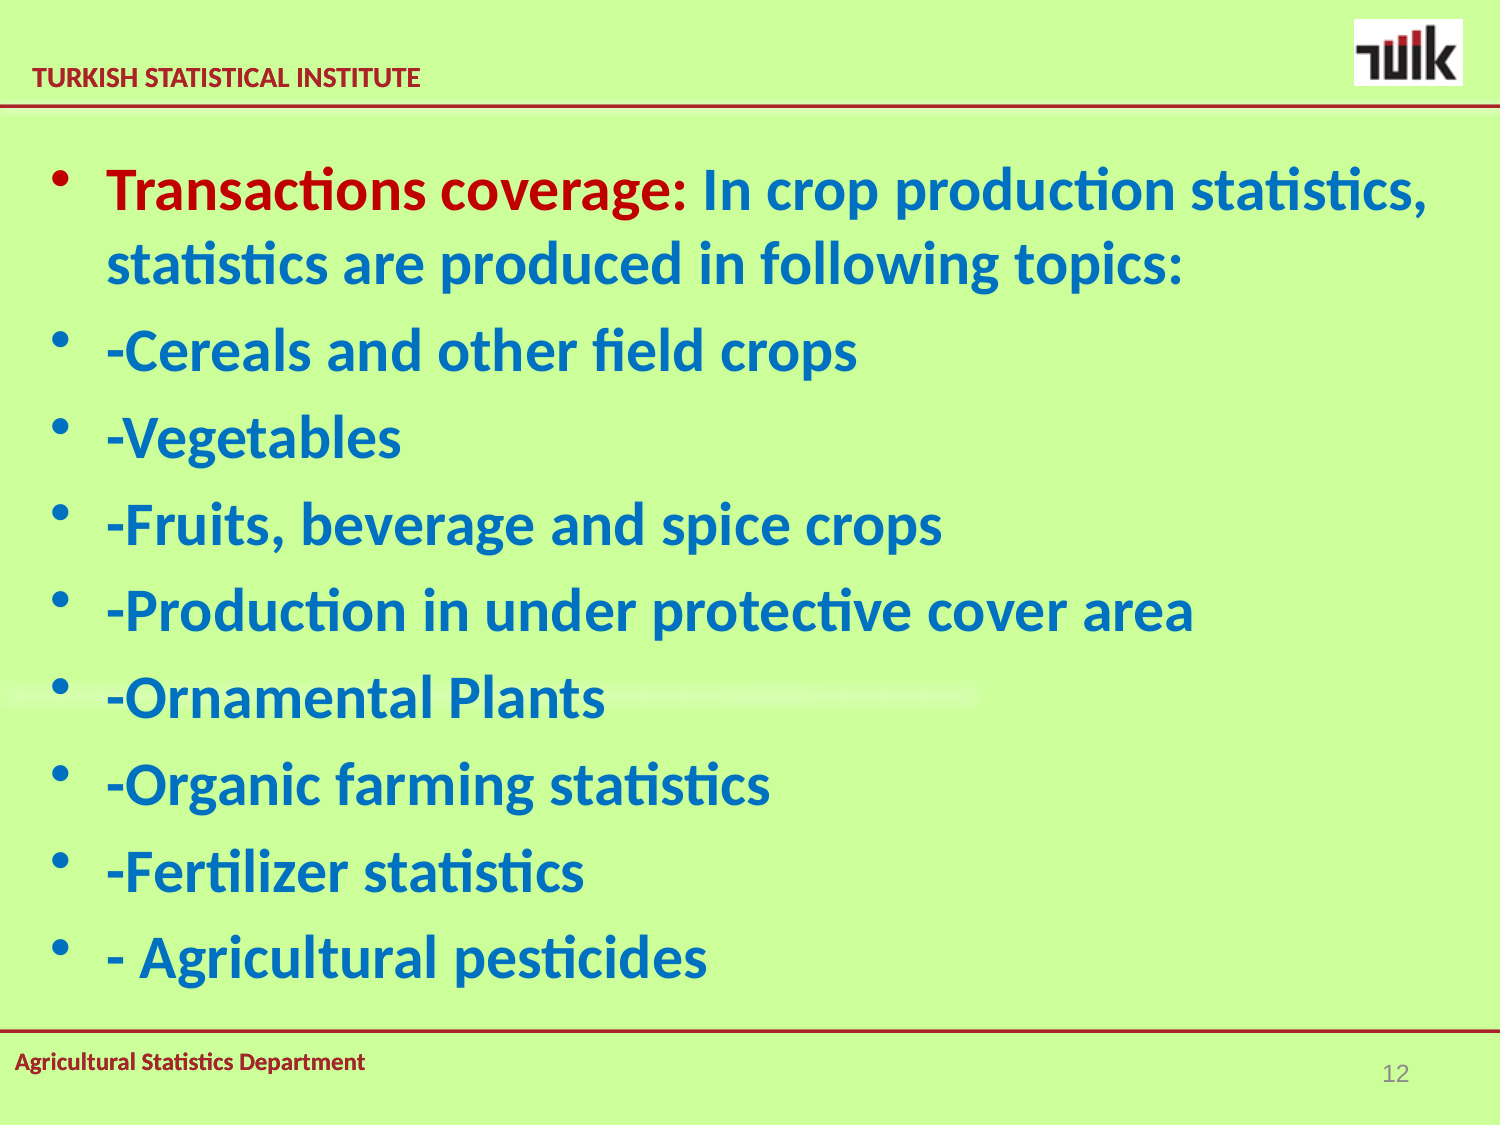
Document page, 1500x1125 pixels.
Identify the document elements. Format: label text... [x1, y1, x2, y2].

picture [1354, 19, 1463, 86]
slide_number 12 [1074, 1042, 1425, 1103]
text_box Transactions coverage: In crop production statistics, statistics are produced in following topics: -Cereals and other field crops -Vegetables -Fruits, beverage and spice crops -Production in under protective cover area -Ornamental Plants -Organic farming statistics -Fertilizer statistics - Agricultural pesticides [35, 140, 1454, 1020]
